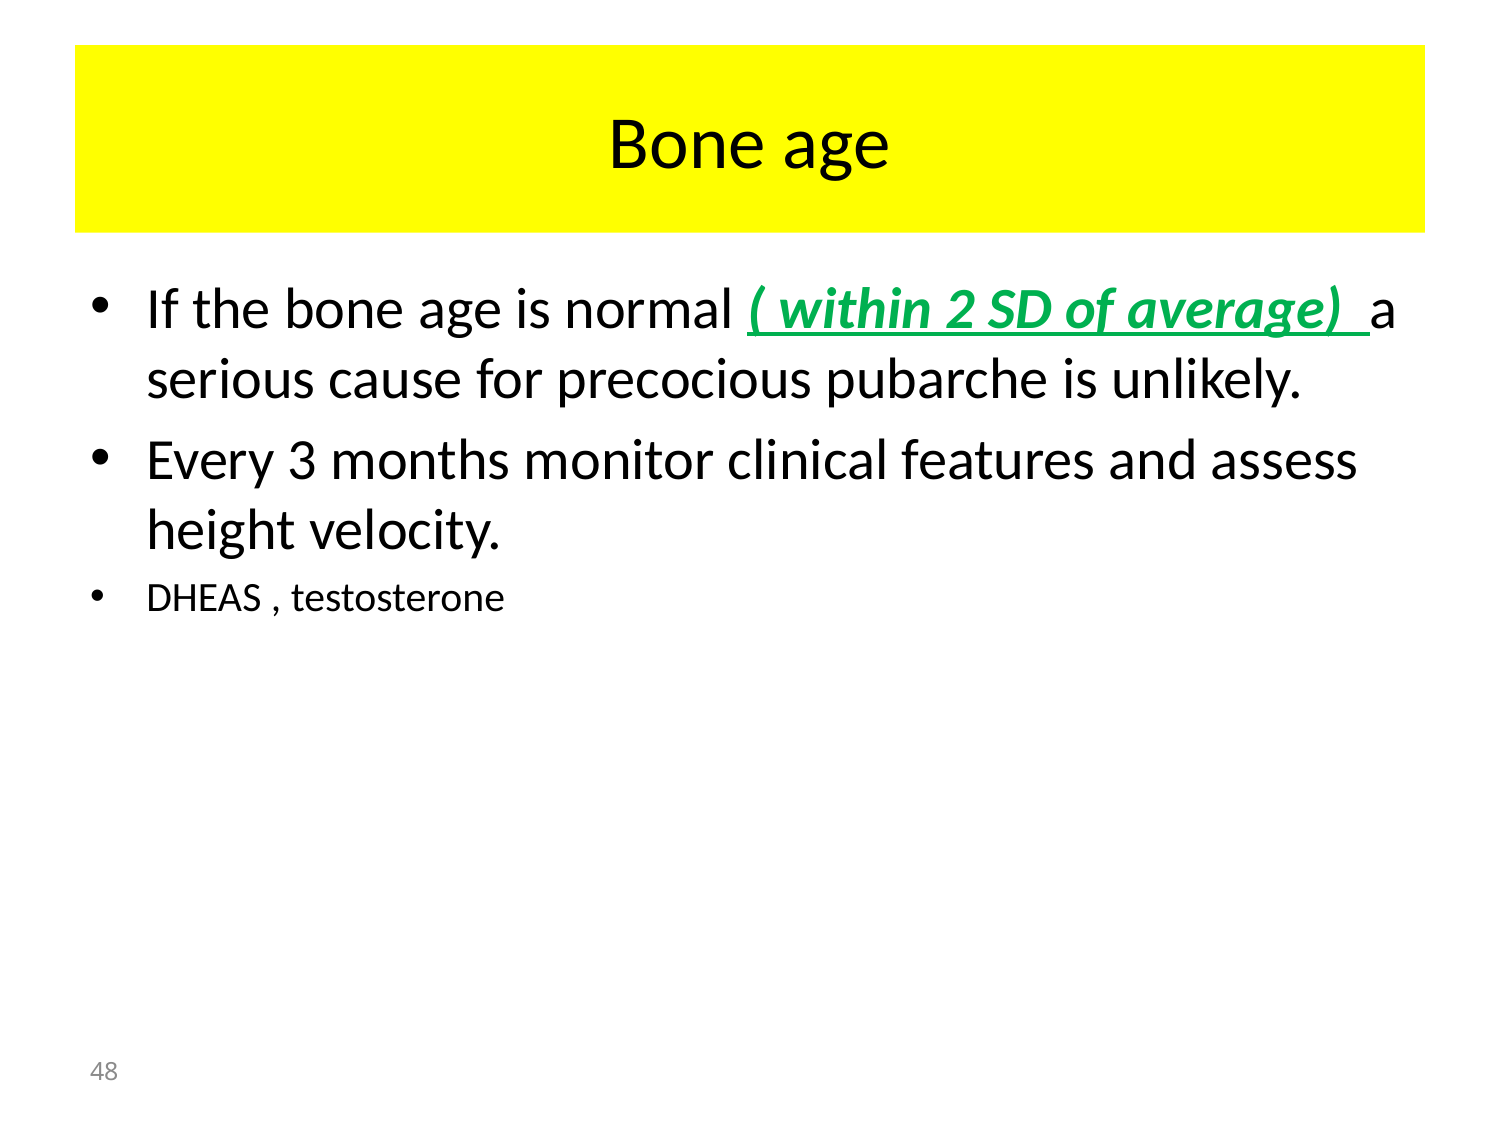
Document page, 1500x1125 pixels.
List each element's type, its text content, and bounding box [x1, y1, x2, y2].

list If the bone age is normal ( within 2 SD of average) a serious cause for precocious pubarche is unlikely. Every 3 months monitor clinical features and assess height velocity. DHEAS , testosterone [75, 262, 1425, 1005]
slide_number 48 [75, 1042, 425, 1103]
title Bone age [75, 45, 1425, 233]
